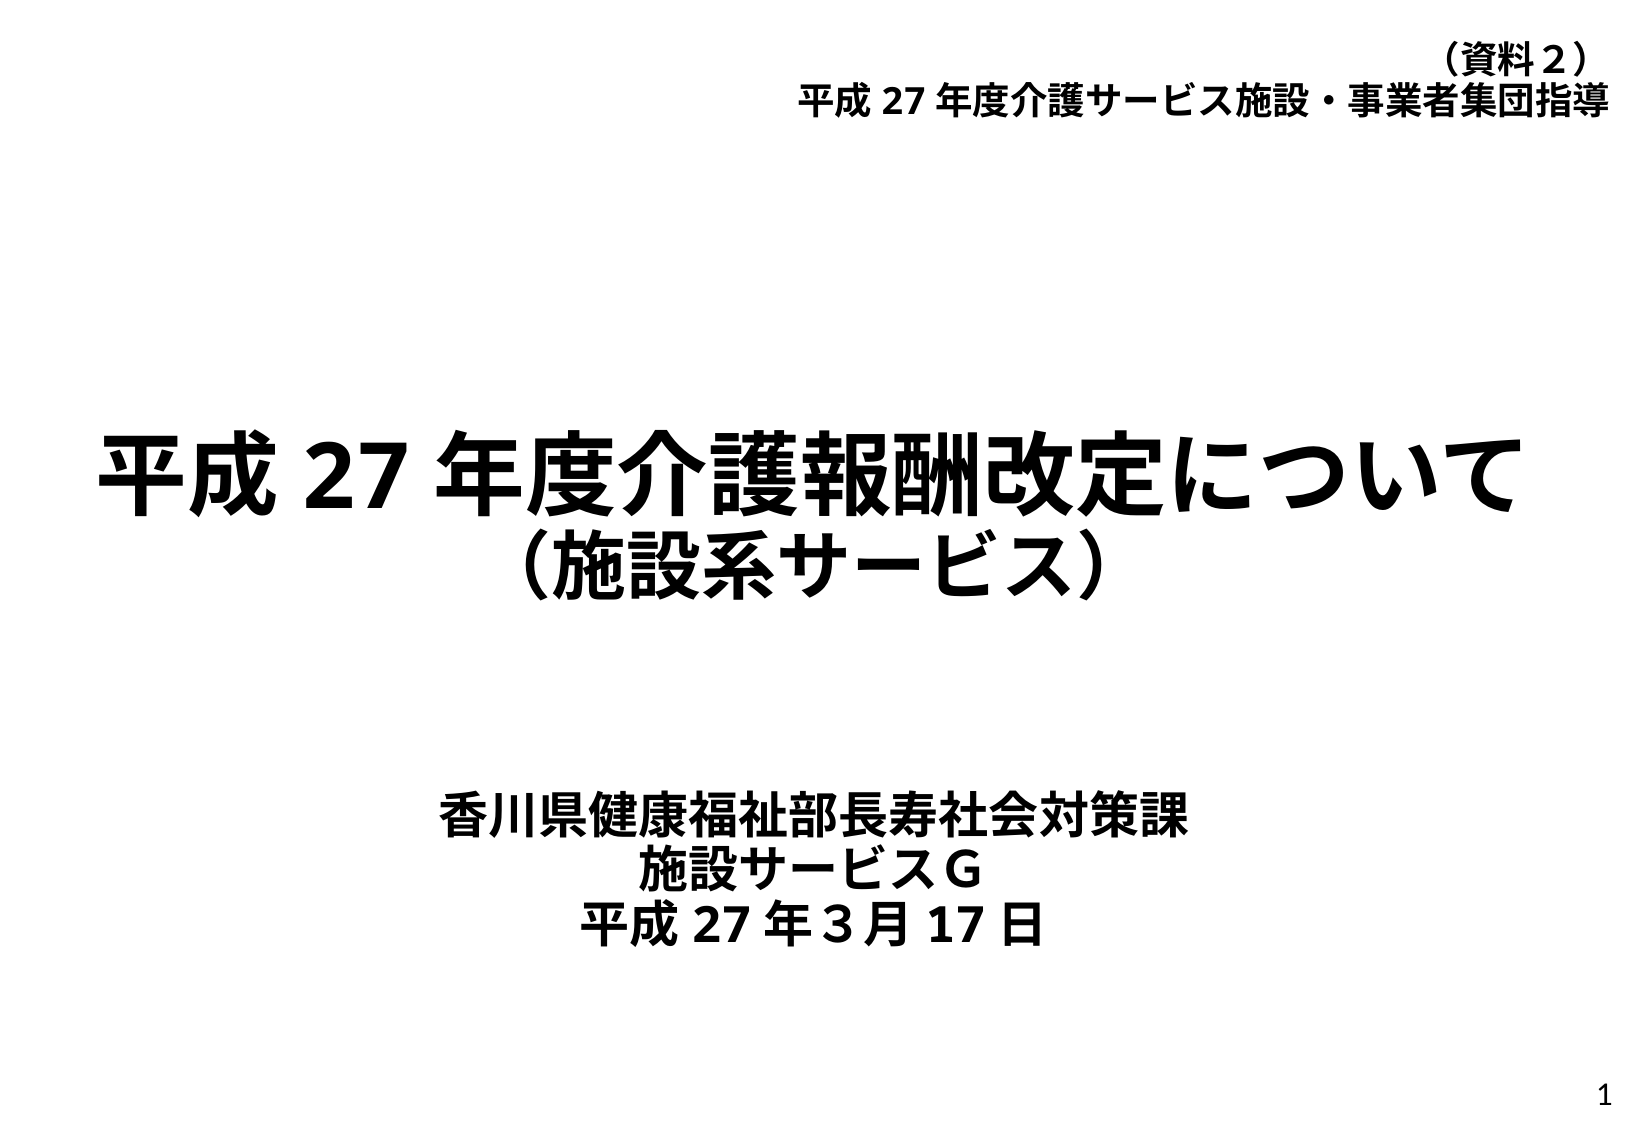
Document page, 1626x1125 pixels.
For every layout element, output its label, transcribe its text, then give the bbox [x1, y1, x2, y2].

title 平成27年度介護報酬改定について （施設系サービス） [0, 218, 1625, 618]
text_box （資料２） 平成27年度介護サービス施設・事業者集団指導 [0, 25, 1625, 130]
text_box 香川県健康福祉部長寿社会対策課 施設サービスＧ 平成27年３月17日 [0, 781, 1625, 961]
slide_number 1 [1514, 1070, 1625, 1114]
